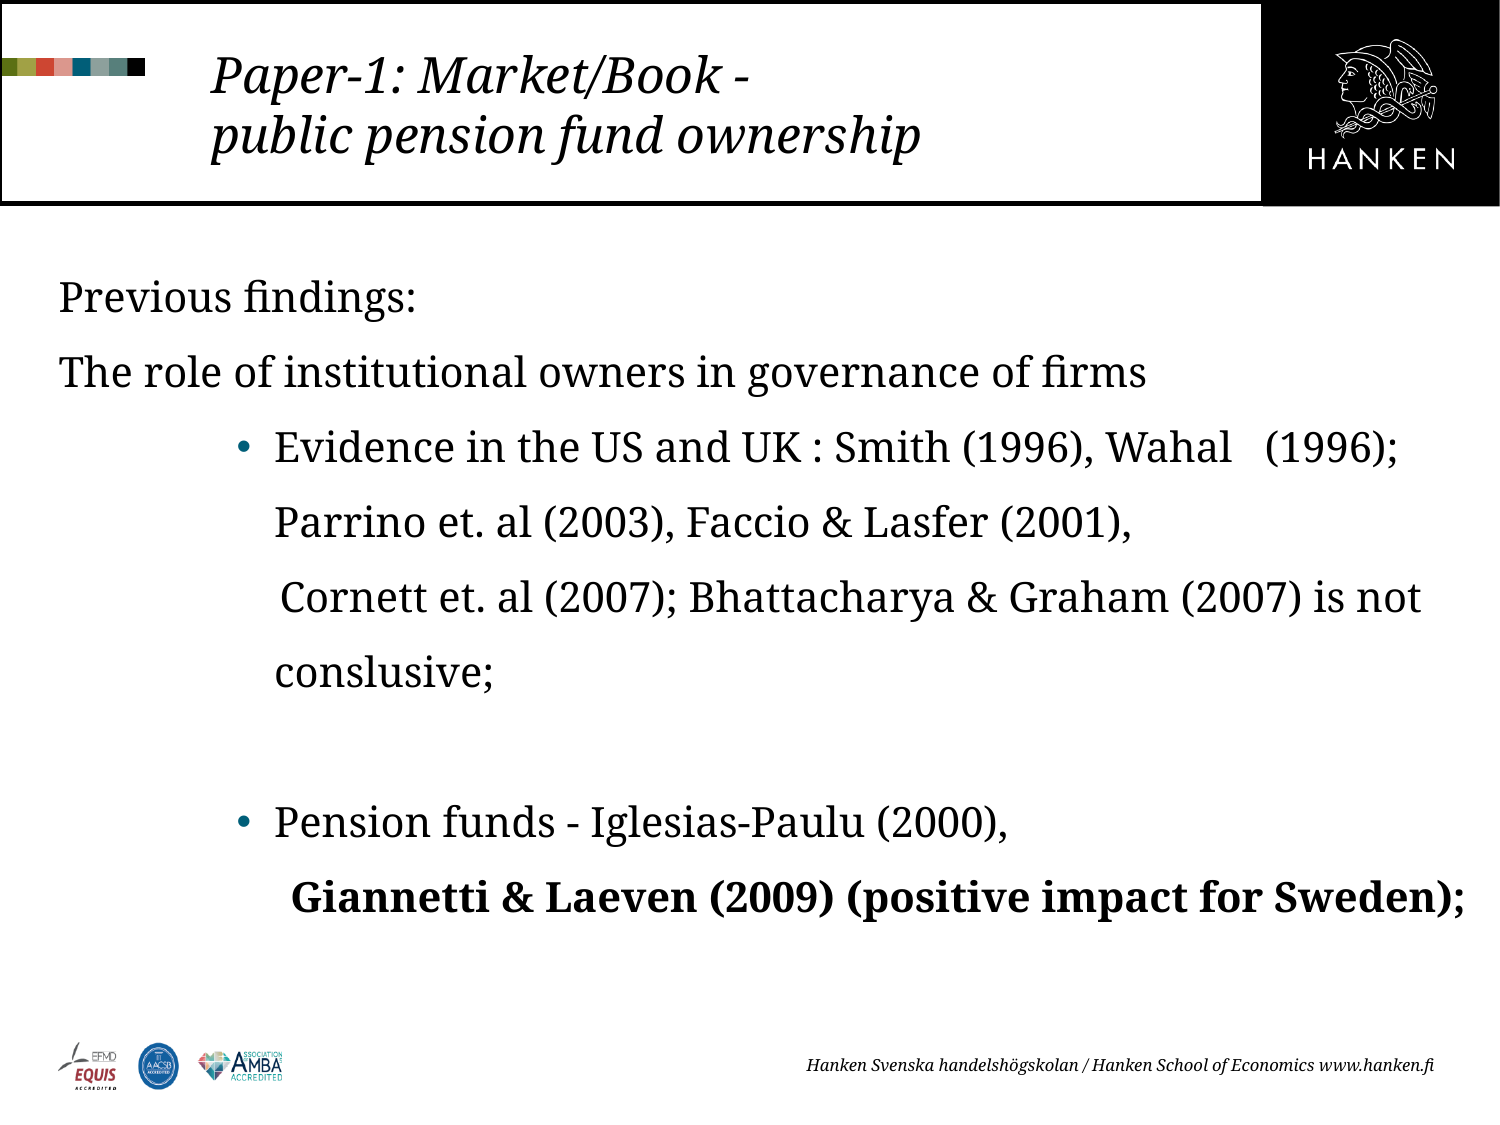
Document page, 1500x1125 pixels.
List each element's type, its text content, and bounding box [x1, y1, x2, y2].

picture [91, 58, 145, 76]
picture [2, 58, 72, 76]
list Previous findings: The role of institutional owners in governance of firms Evidence in the US and UK : Smith (1996), Wahal (1996); Parrino et. al (2003), Faccio & Lasfer (2001), Cornett et. al (2007); Bhattacharya & Graham (2007) is not conslusive; Pension funds - Iglesias-Paulu (2000), Giannetti & Laeven (2009) (positive impact for Sweden); [58, 245, 1469, 991]
title Paper-1: Market/Book - public pension fund ownership [210, 9, 1207, 198]
footer Hanken Svenska handelshögskolan / Hanken School of Economics www.hanken.fi [749, 1046, 1456, 1083]
picture [1309, 39, 1454, 170]
picture [58, 1042, 282, 1090]
